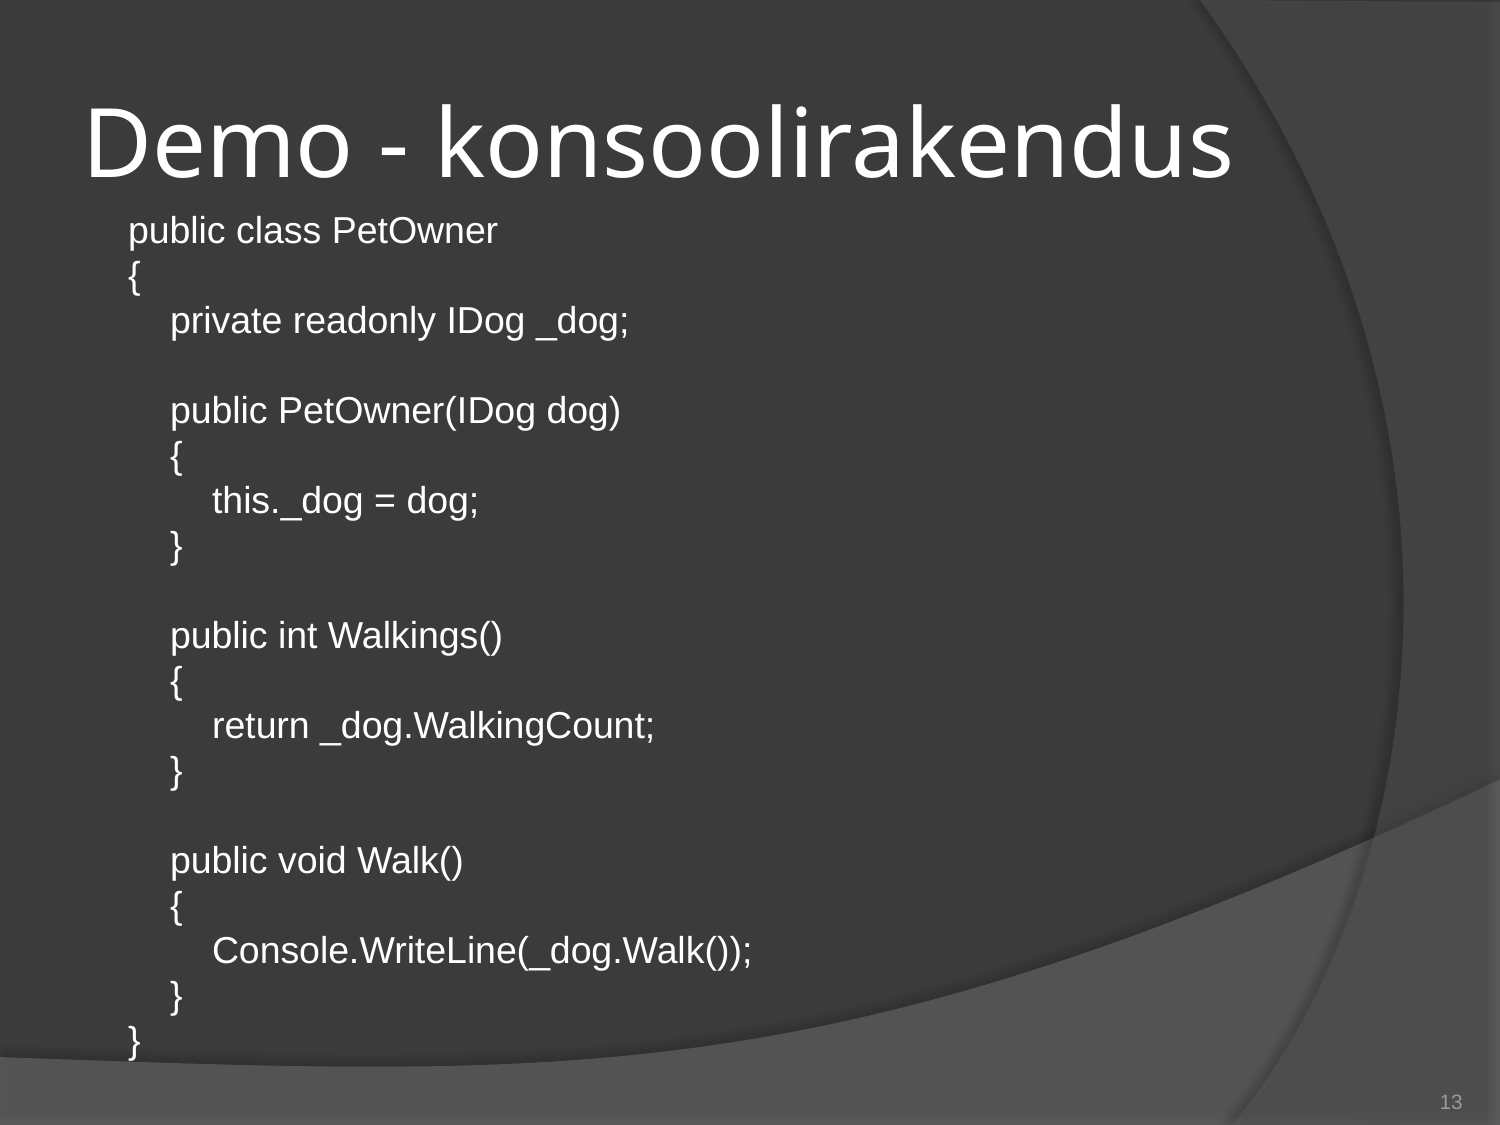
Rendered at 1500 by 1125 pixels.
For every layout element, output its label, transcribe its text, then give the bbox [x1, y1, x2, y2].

text_box public class PetOwner { private readonly IDog _dog; public PetOwner(IDog dog) { this._dog = dog; } public int Walkings() { return _dog.WalkingCount; } public void Walk() { Console.WriteLine(_dog.Walk()); } } [29, 198, 1329, 1068]
title Demo - konsoolirakendus [75, 45, 1300, 198]
slide_number 13 [1337, 1053, 1463, 1114]
